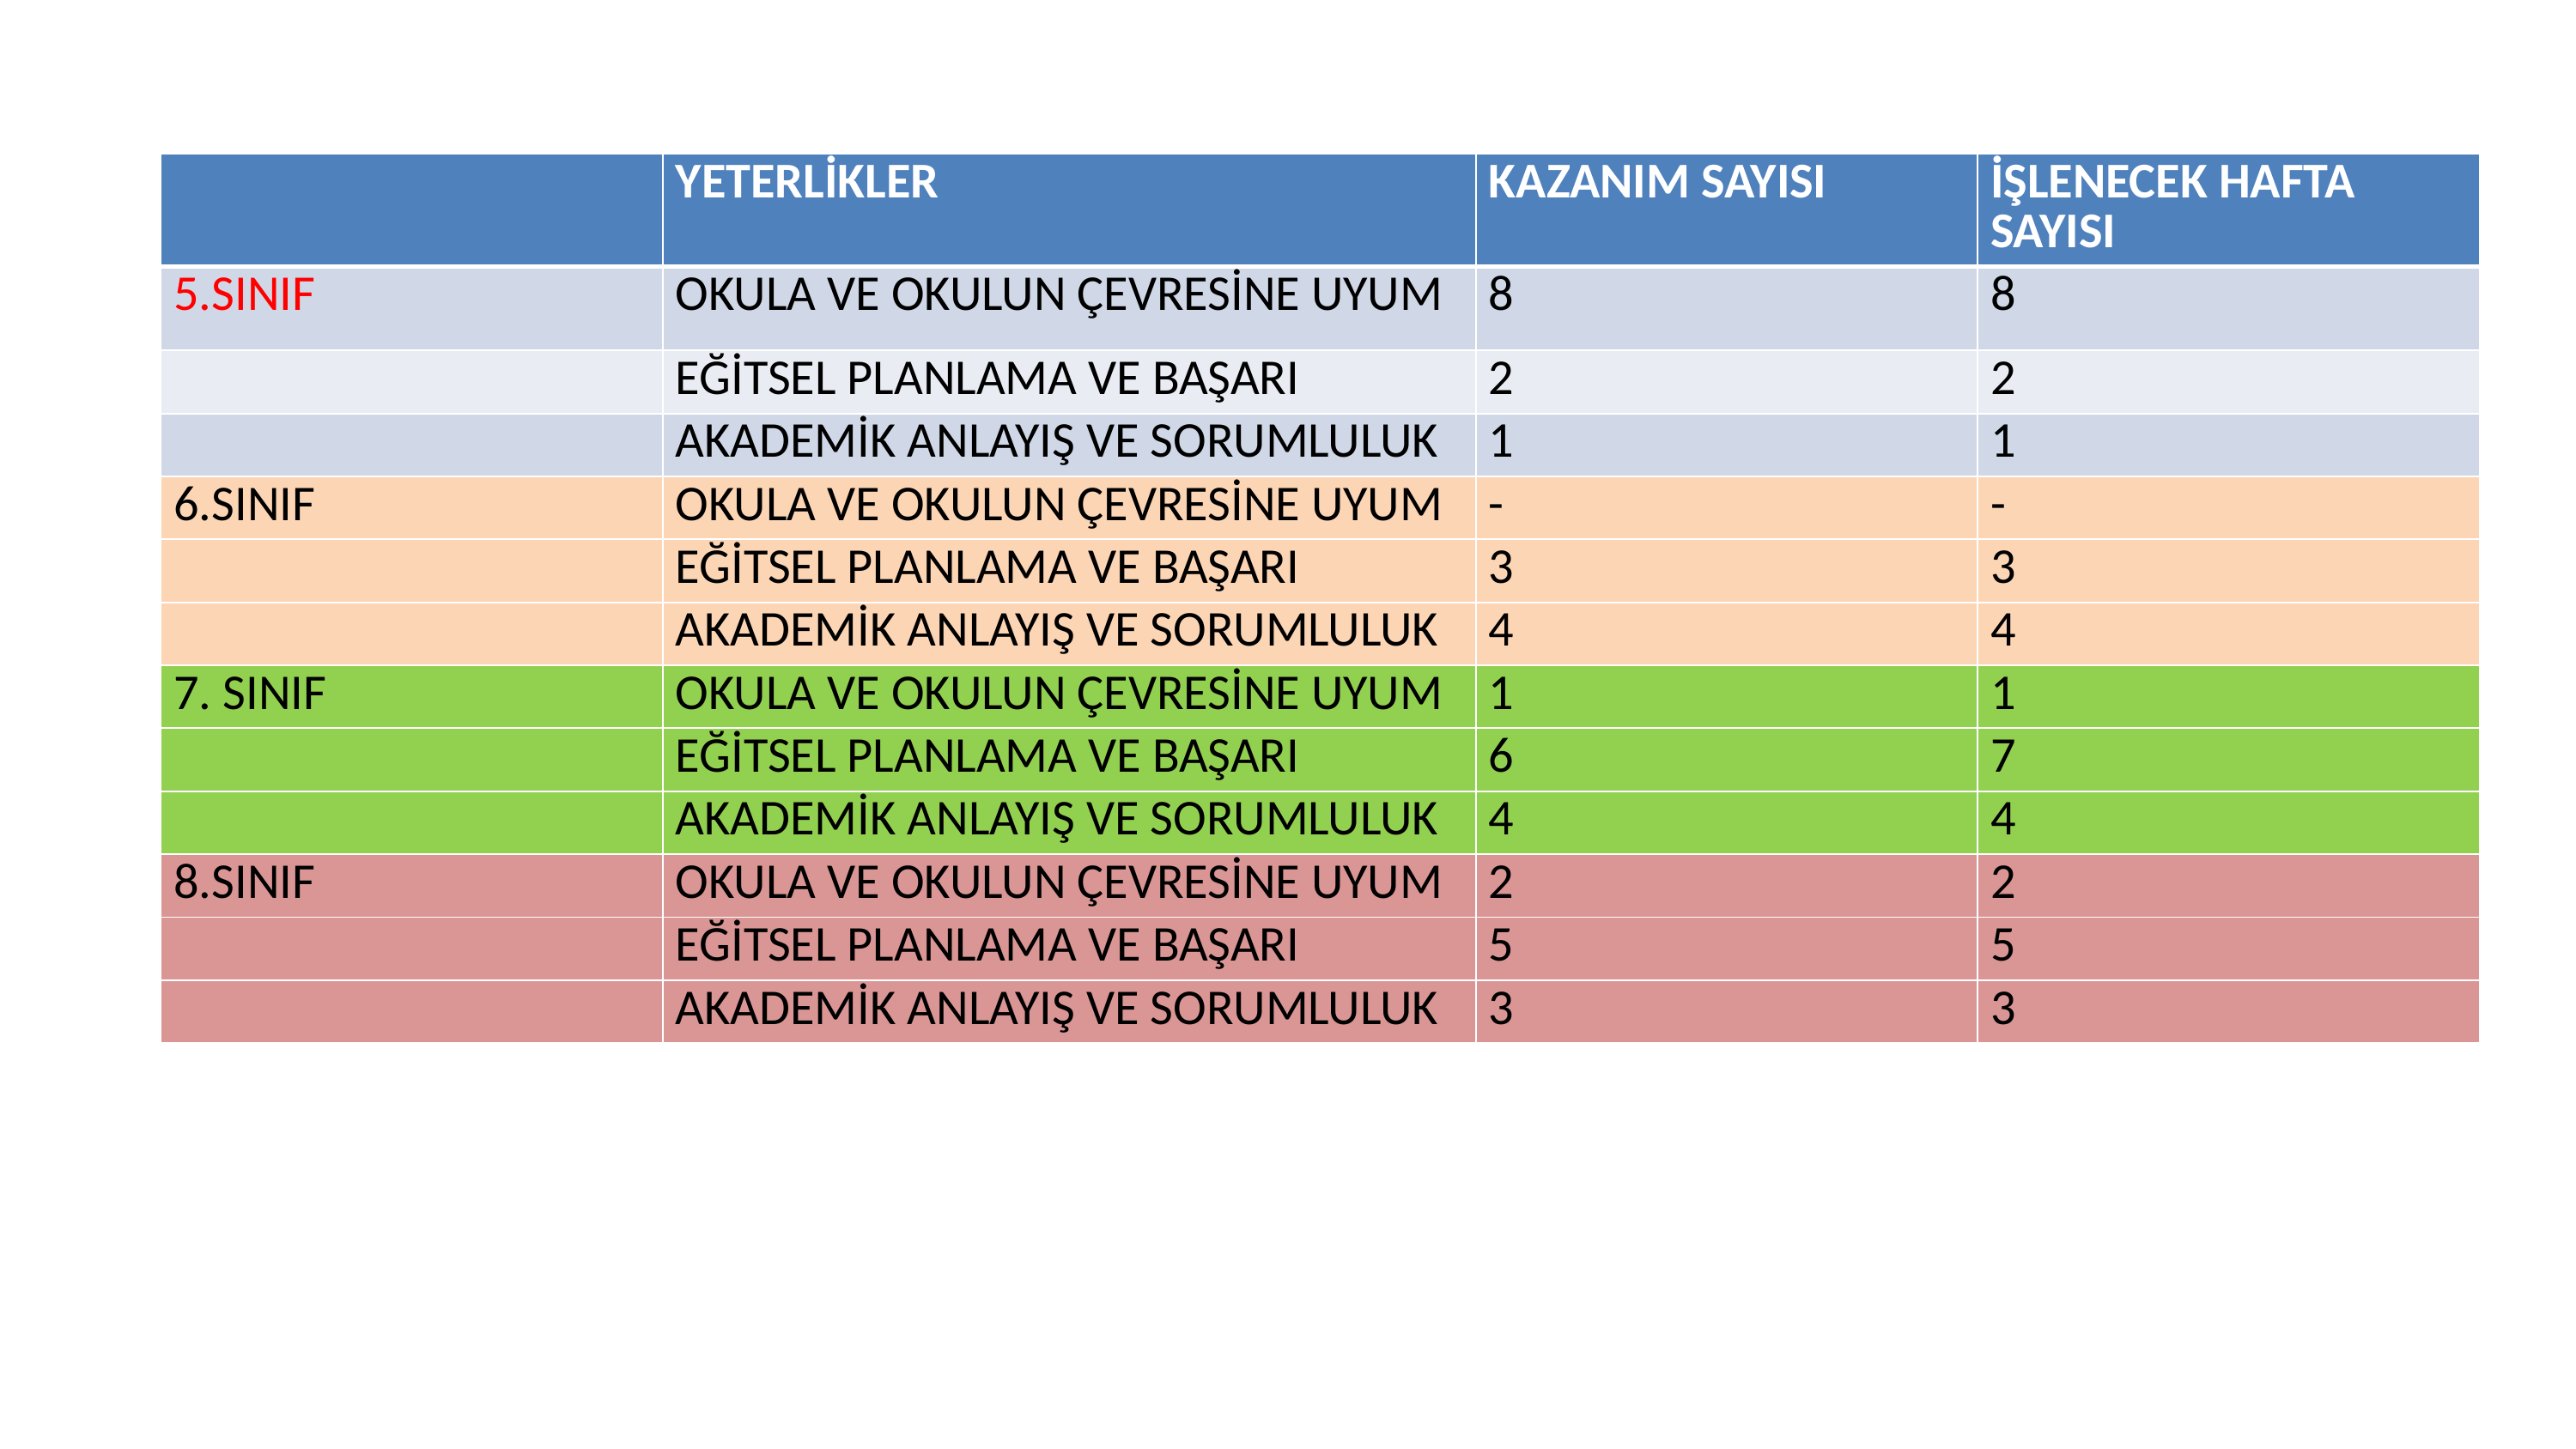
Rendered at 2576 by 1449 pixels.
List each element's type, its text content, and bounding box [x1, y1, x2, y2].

table_cell [161, 792, 662, 853]
table_cell 3 [1978, 981, 2479, 1042]
table_cell 1 [1978, 666, 2479, 727]
table_cell - [1477, 477, 1977, 538]
table_cell 8 [1477, 269, 1977, 349]
table_cell EĞİTSEL PLANLAMA VE BAŞARI [664, 540, 1475, 602]
table_cell 4 [1978, 603, 2479, 664]
table_cell AKADEMİK ANLAYIŞ VE SORUMLULUK [664, 603, 1475, 664]
table_cell EĞİTSEL PLANLAMA VE BAŞARI [664, 729, 1475, 791]
table_cell 2 [1477, 351, 1977, 413]
table_cell 2 [1477, 855, 1977, 917]
table_cell EĞİTSEL PLANLAMA VE BAŞARI [664, 351, 1475, 413]
table_header İŞLENECEK HAFTA SAYISI [1978, 155, 2479, 264]
table_cell 2 [1978, 855, 2479, 917]
table_cell [161, 918, 662, 979]
table_header [161, 155, 662, 264]
table_cell 7. SINIF [161, 666, 662, 727]
table_header KAZANIM SAYISI [1477, 155, 1977, 264]
table_cell 5 [1477, 918, 1977, 979]
table_cell AKADEMİK ANLAYIŞ VE SORUMLULUK [664, 981, 1475, 1042]
table_cell 5 [1978, 918, 2479, 979]
table_cell [161, 415, 662, 476]
table_cell [161, 540, 662, 602]
table_header YETERLİKLER [664, 155, 1475, 264]
table_cell AKADEMİK ANLAYIŞ VE SORUMLULUK [664, 415, 1475, 476]
table_cell 8.SINIF [161, 855, 662, 917]
table_cell OKULA VE OKULUN ÇEVRESİNE UYUM [664, 666, 1475, 727]
table_cell [161, 729, 662, 791]
table_cell 4 [1477, 792, 1977, 853]
table_cell - [1978, 477, 2479, 538]
table_cell EĞİTSEL PLANLAMA VE BAŞARI [664, 918, 1475, 979]
table_cell 6 [1477, 729, 1977, 791]
table_cell OKULA VE OKULUN ÇEVRESİNE UYUM [664, 855, 1475, 917]
table_cell 3 [1477, 540, 1977, 602]
table_cell 3 [1978, 540, 2479, 602]
table_cell 4 [1978, 792, 2479, 853]
table_cell [161, 981, 662, 1042]
table_cell 7 [1978, 729, 2479, 791]
table_cell 4 [1477, 603, 1977, 664]
table_cell 3 [1477, 981, 1977, 1042]
table_cell 1 [1477, 415, 1977, 476]
table_cell 1 [1978, 415, 2479, 476]
table_cell 5.SINIF [161, 269, 662, 349]
table_cell 6.SINIF [161, 477, 662, 538]
table_cell [161, 603, 662, 664]
table_cell OKULA VE OKULUN ÇEVRESİNE UYUM [664, 477, 1475, 538]
table_cell [161, 351, 662, 413]
table_cell 1 [1477, 666, 1977, 727]
table_cell 2 [1978, 351, 2479, 413]
table_cell AKADEMİK ANLAYIŞ VE SORUMLULUK [664, 792, 1475, 853]
table_cell 8 [1978, 269, 2479, 349]
table_cell OKULA VE OKULUN ÇEVRESİNE UYUM [664, 269, 1475, 349]
